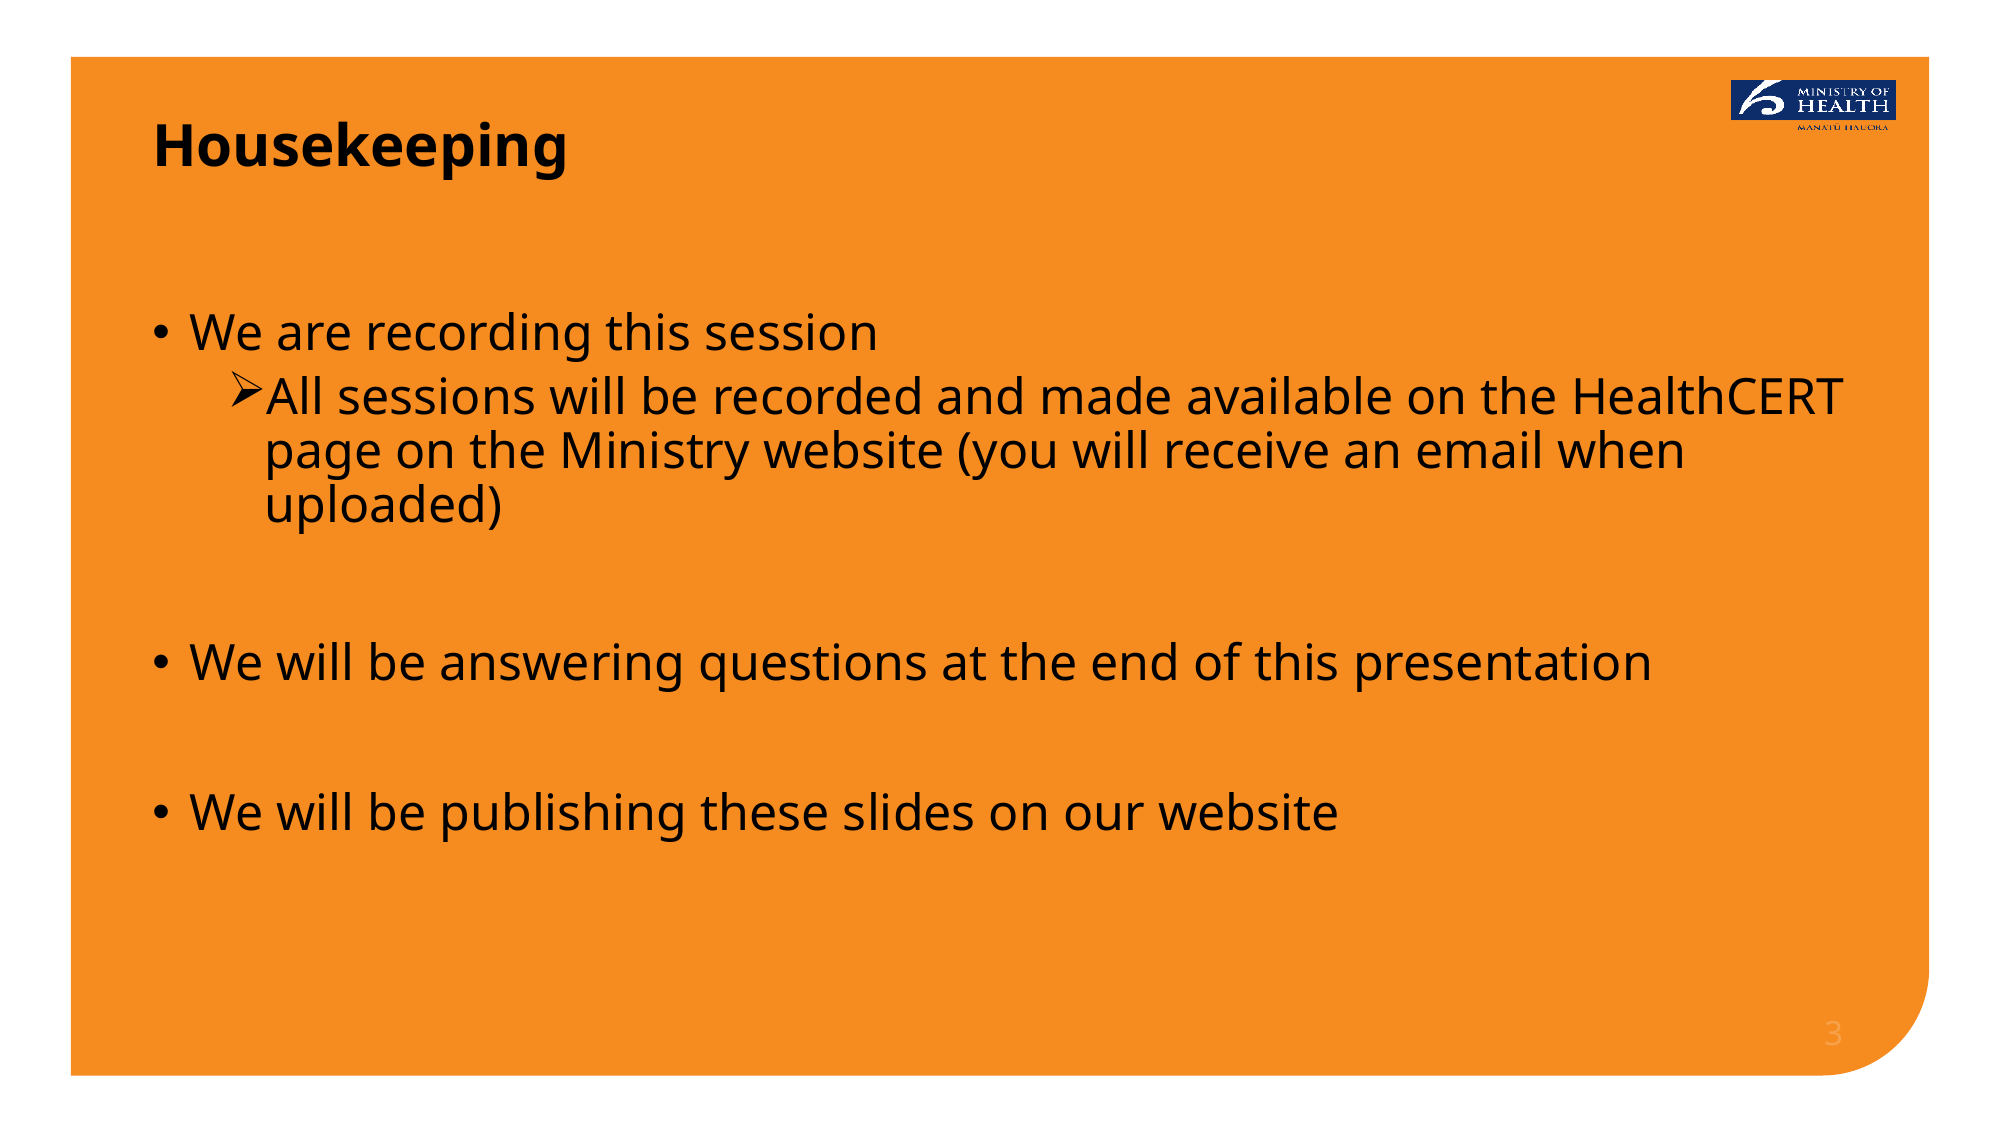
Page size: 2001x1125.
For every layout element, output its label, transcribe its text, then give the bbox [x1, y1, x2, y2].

list We are recording this session All sessions will be recorded and made available on the HealthCERT page on the Ministry website (you will receive an email when uploaded) We will be answering questions at the end of this presentation We will be publishing these slides on our website [137, 299, 1863, 966]
title Housekeeping [137, 59, 1863, 237]
picture [1863, 80, 1896, 130]
